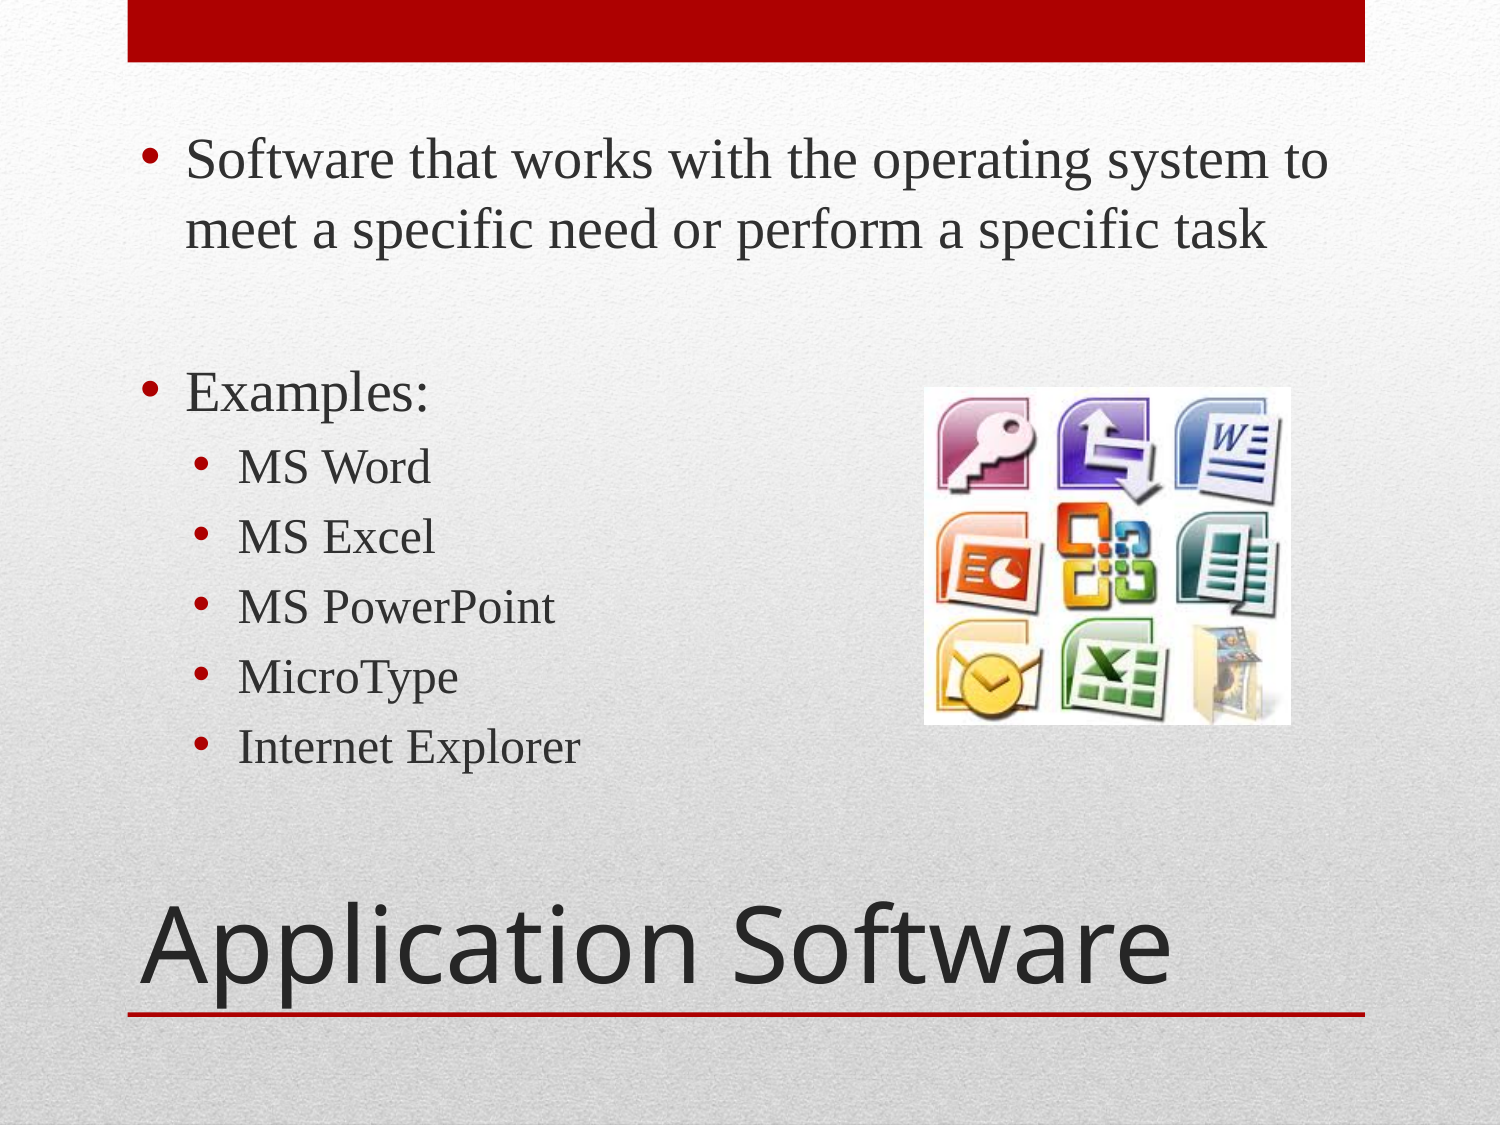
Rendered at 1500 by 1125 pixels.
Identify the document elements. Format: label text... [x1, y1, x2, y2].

title Application Software [125, 863, 1238, 1013]
picture [924, 386, 1292, 726]
list Software that works with the operating system to meet a specific need or perform a specific task Examples: MS Word MS Excel MS PowerPoint MicroType Internet Explorer [125, 112, 1363, 863]
